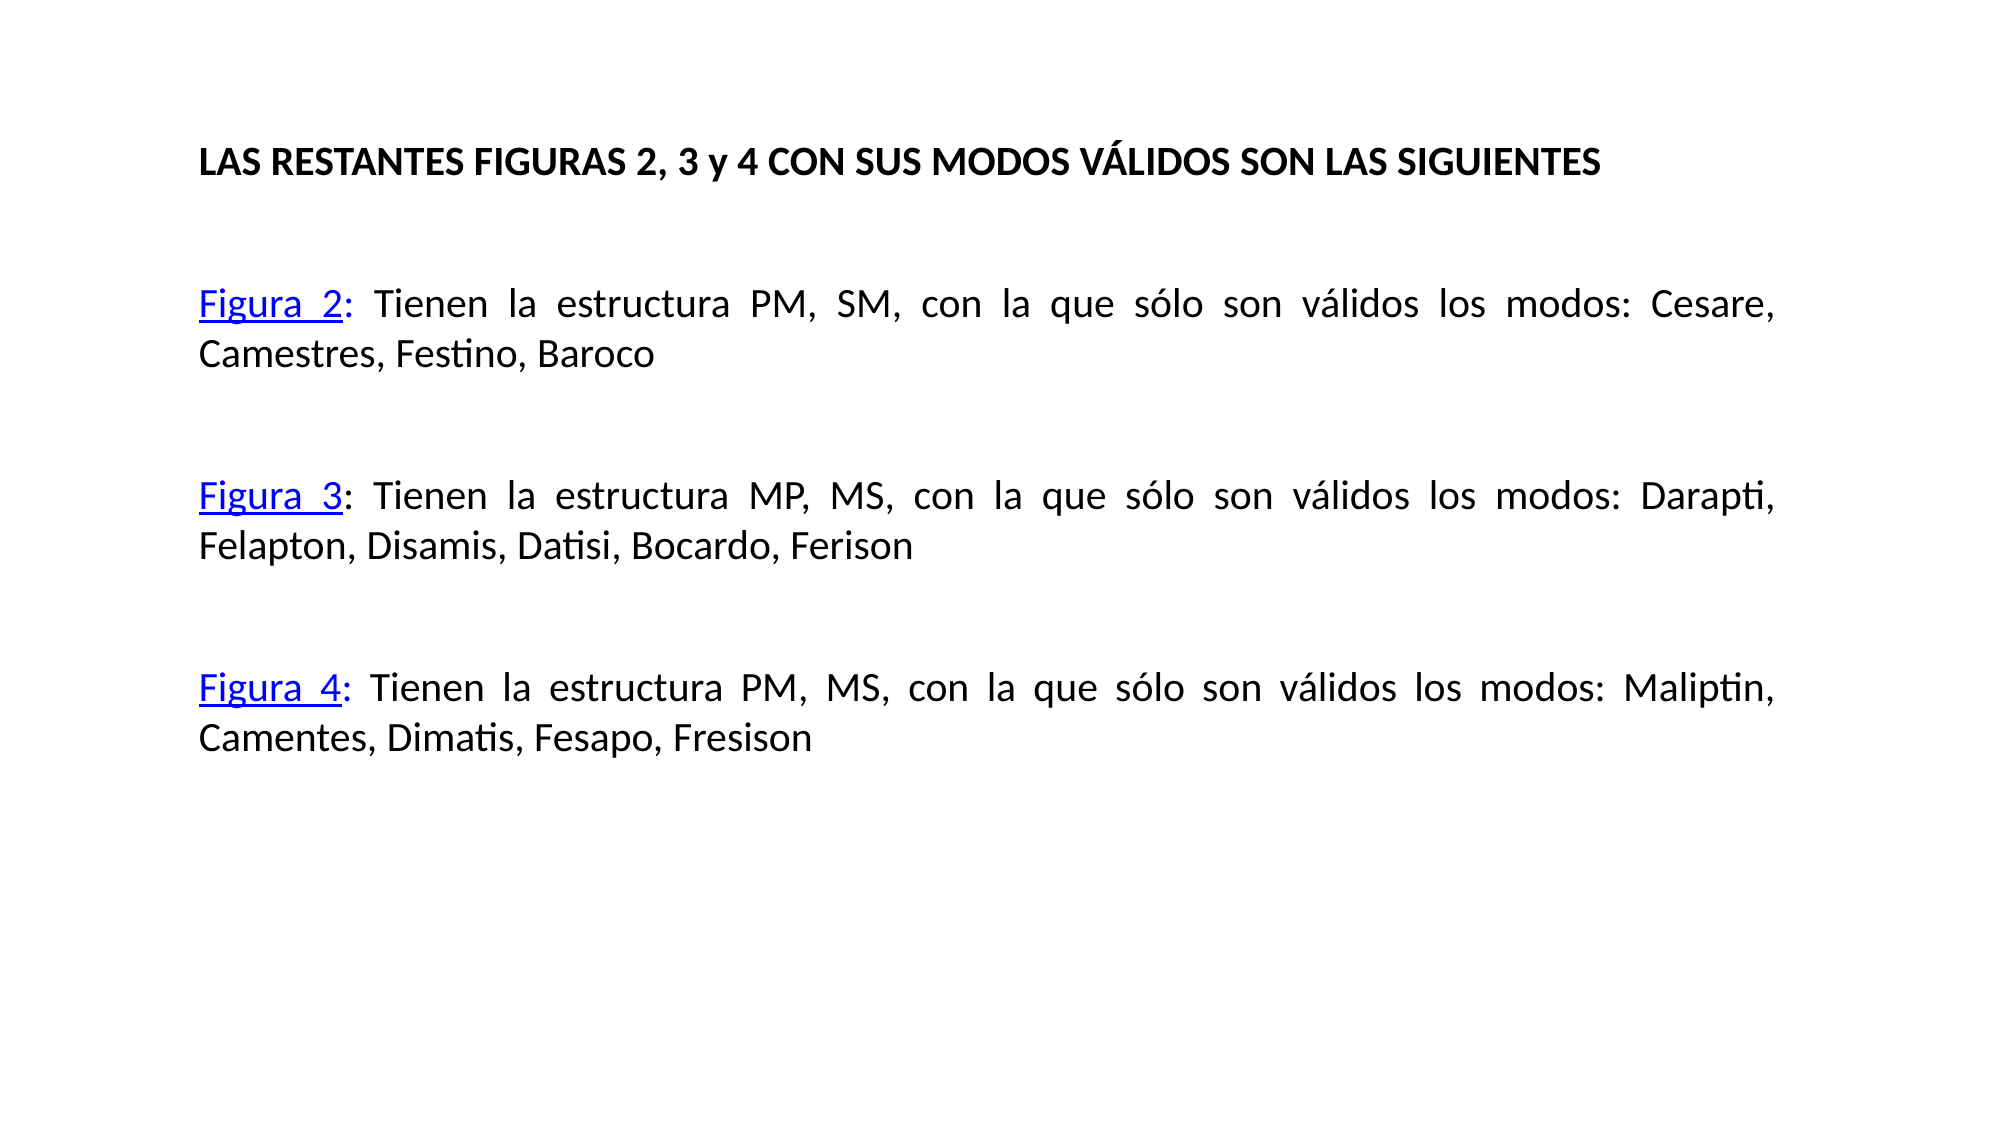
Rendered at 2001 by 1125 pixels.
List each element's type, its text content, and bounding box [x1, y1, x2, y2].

subtitle LAS RESTANTES FIGURAS 2, 3 y 4 CON SUS MODOS VÁLIDOS SON LAS SIGUIENTES Figura 2: Tienen la estructura PM, SM, con la que sólo son válidos los modos: Cesare, Camestres, Festino, Baroco Figura 3: Tienen la estructura MP, MS, con la que sólo son válidos los modos: Darapti, Felapton, Disamis, Datisi, Bocardo, Ferison Figura 4: Tienen la estructura PM, MS, con la que sólo son válidos los modos: Maliptin, Camentes, Dimatis, Fesapo, Fresison [183, 126, 1792, 1006]
